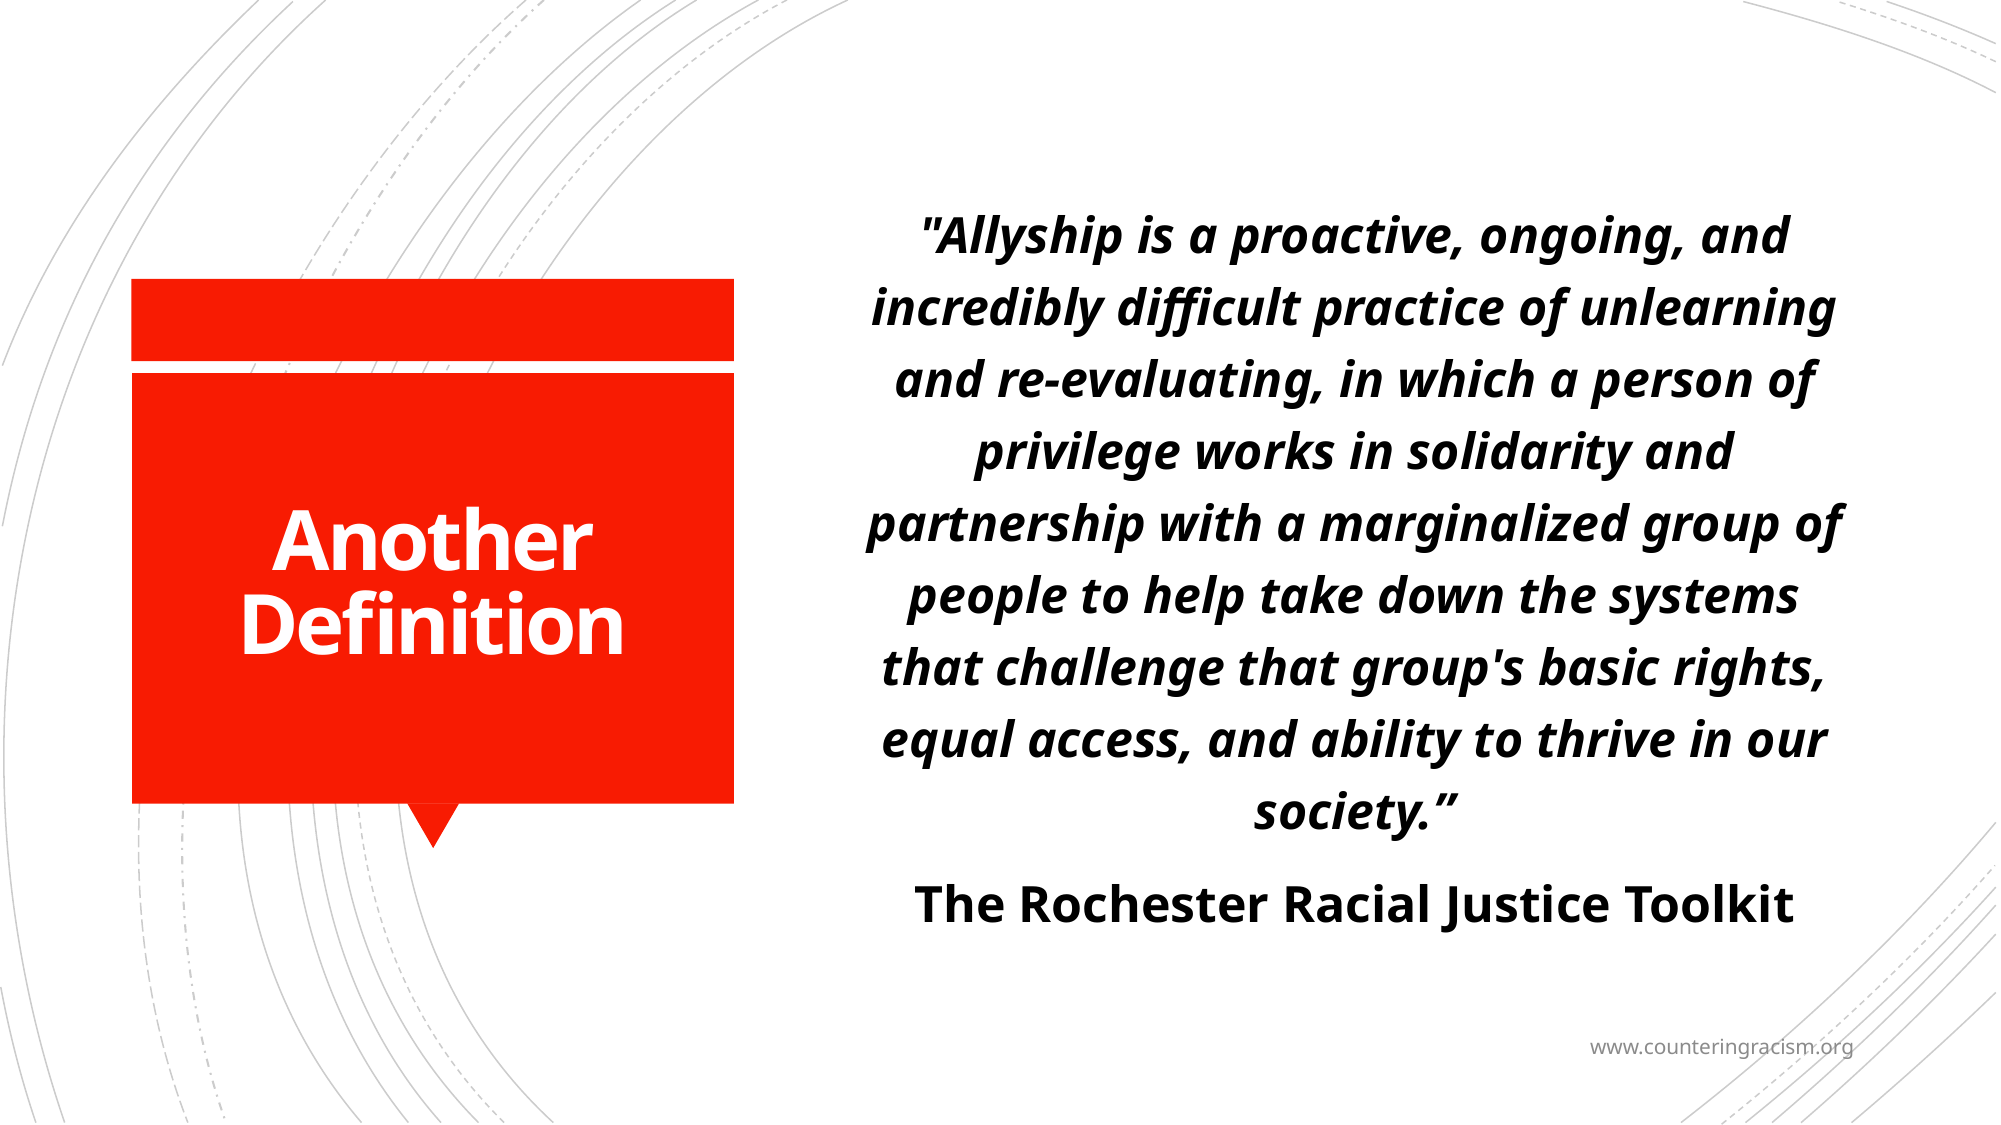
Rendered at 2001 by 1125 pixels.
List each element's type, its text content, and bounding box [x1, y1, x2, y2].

footer www.counteringracism.org [131, 1021, 1869, 1074]
title Another Definition [145, 385, 720, 789]
list "Allyship is a proactive, ongoing, and incredibly difficult practice of unlearning and re-evaluating, in which a person of privilege works in solidarity and partnership with a marginalized group of people to help take down the systems that challenge that group's basic rights, equal access, and ability to thrive in our society.” The Rochester Racial Justice Toolkit [839, 131, 1871, 993]
